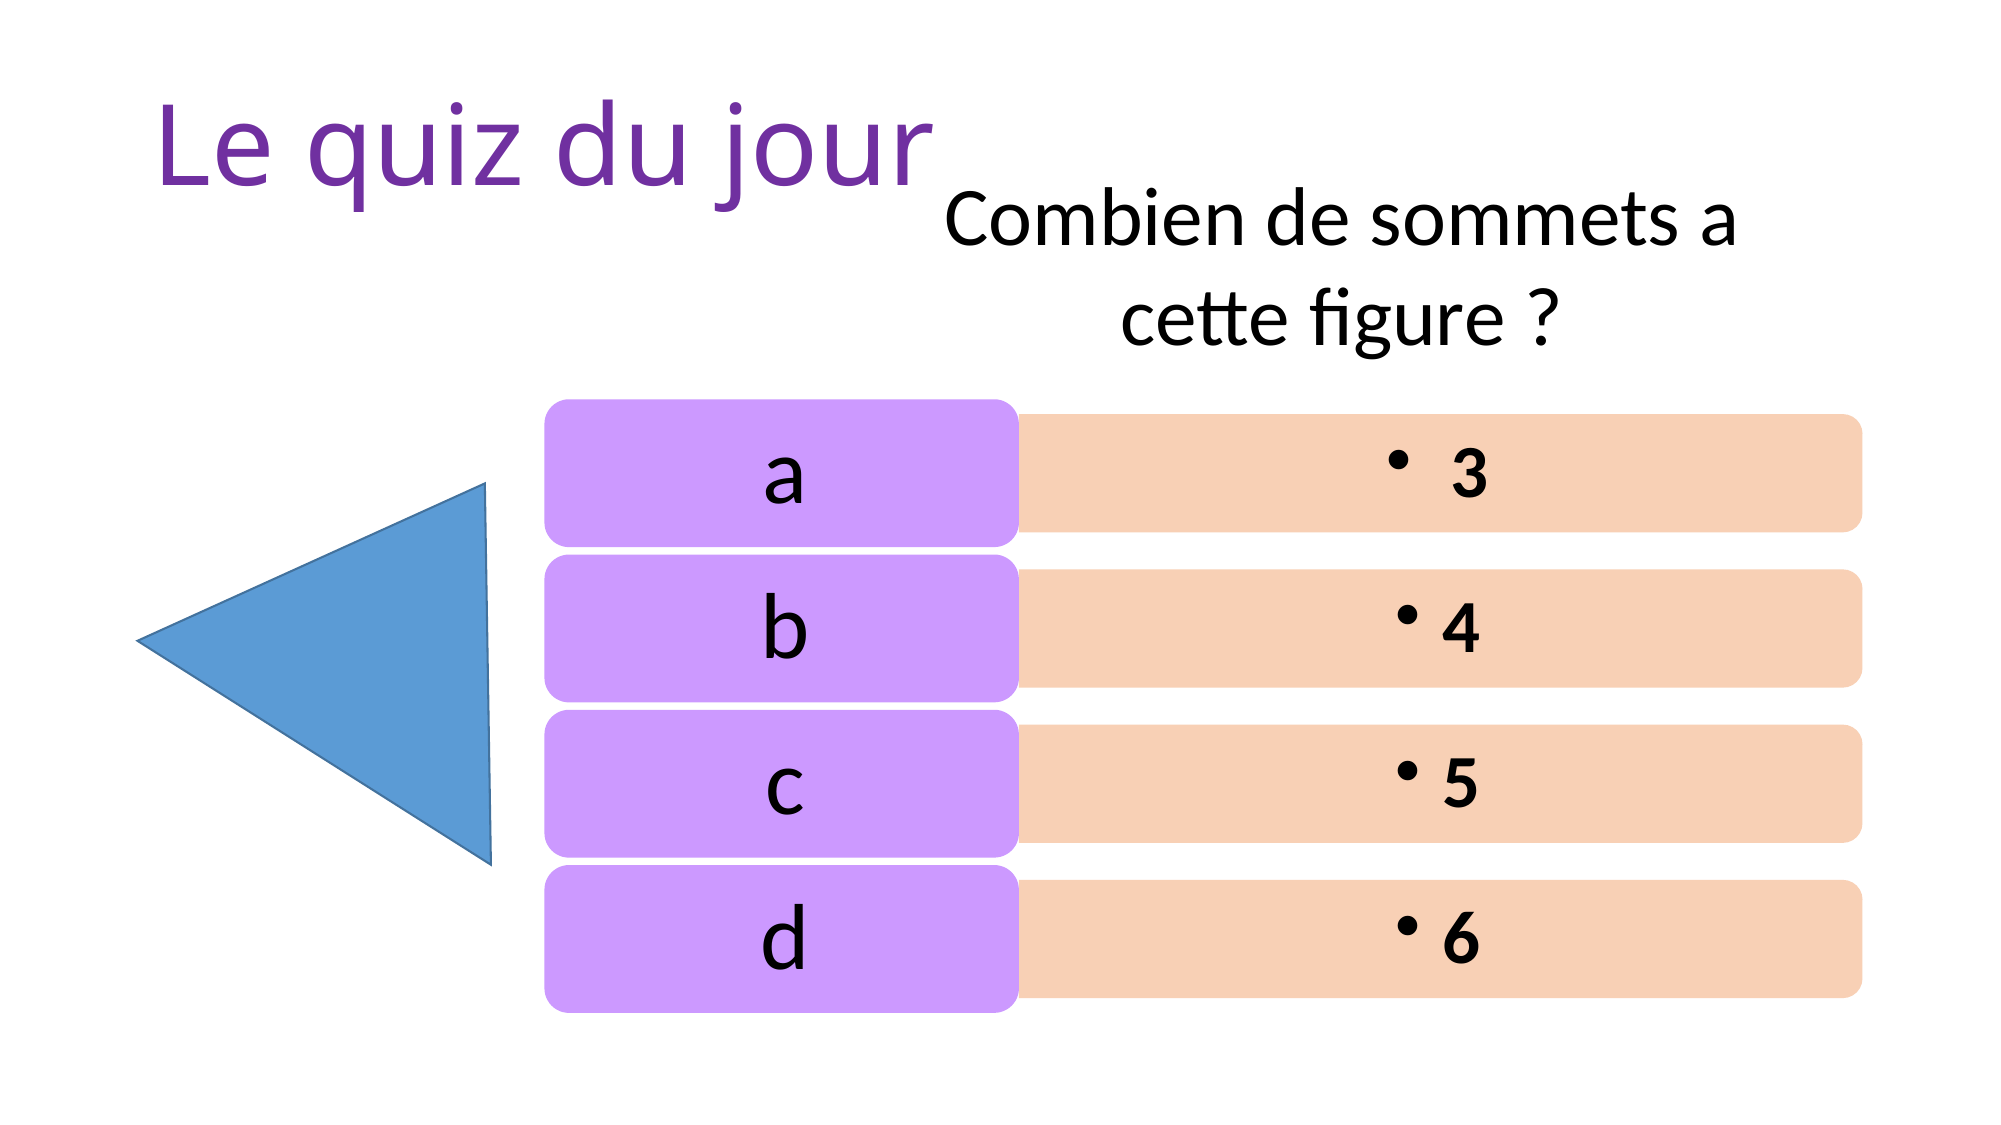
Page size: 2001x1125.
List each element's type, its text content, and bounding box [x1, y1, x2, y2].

text_box [135, 481, 492, 867]
title Le quiz du jour [137, 40, 1863, 259]
text_box Combien de sommets a cette figure ? [914, 154, 1770, 370]
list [544, 398, 1863, 1014]
